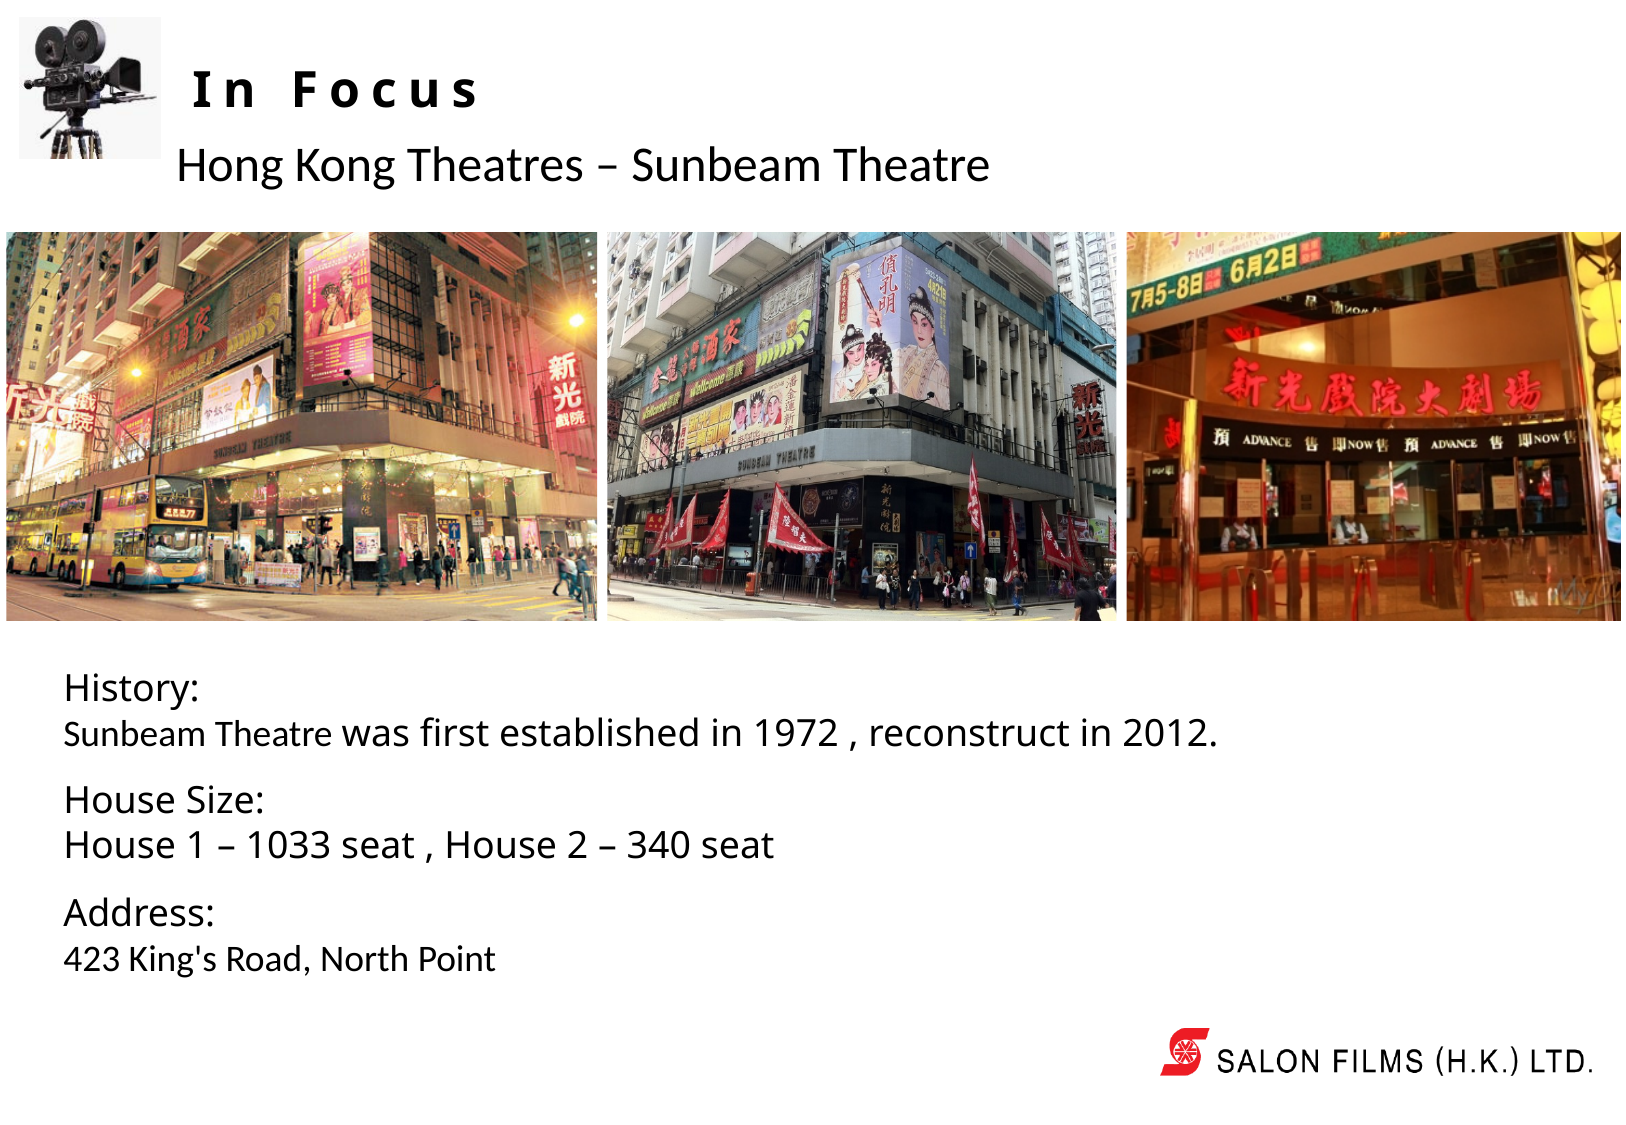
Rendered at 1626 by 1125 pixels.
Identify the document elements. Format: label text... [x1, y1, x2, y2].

picture [1160, 1026, 1592, 1076]
picture [19, 17, 161, 159]
text_box History: Sunbeam Theatre was first established in 1972 , reconstruct in 2012. House Size: House 1 – 1033 seat , House 2 – 340 seat Address: 423 King's Road, North Point [48, 656, 1234, 987]
picture [1126, 232, 1621, 621]
picture [607, 232, 1117, 621]
text_box In Focus [177, 50, 929, 125]
picture [6, 232, 598, 621]
text_box Hong Kong Theatres – Sunbeam Theatre [161, 124, 1007, 199]
